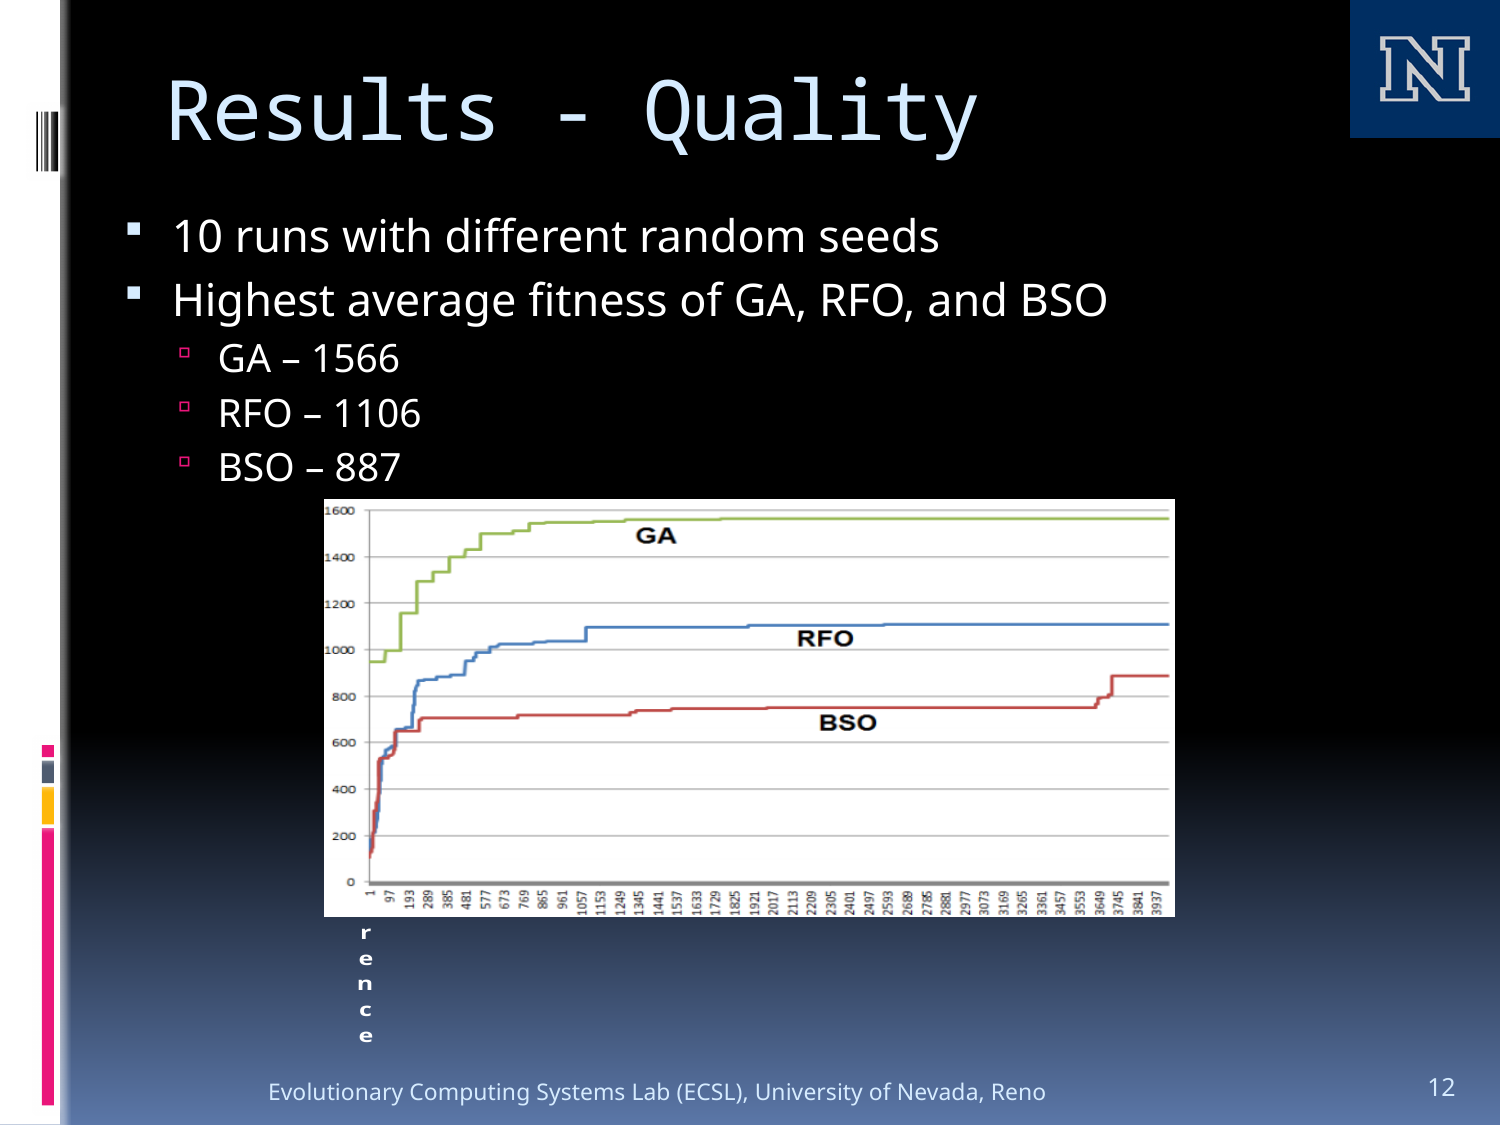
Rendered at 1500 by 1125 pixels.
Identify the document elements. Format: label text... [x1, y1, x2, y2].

footer Evolutionary Computing Systems Lab (ECSL), University of Nevada, Reno [150, 1052, 1063, 1113]
list 10 runs with different random seeds Highest average fitness of GA, RFO, and BSO GA – 1566 RFO – 1106 BSO – 887 [99, 200, 1275, 500]
title Results - Quality [150, 50, 1425, 200]
picture [1350, 0, 1500, 138]
slide_number 12 [1412, 1052, 1488, 1113]
chart [324, 499, 1176, 1055]
